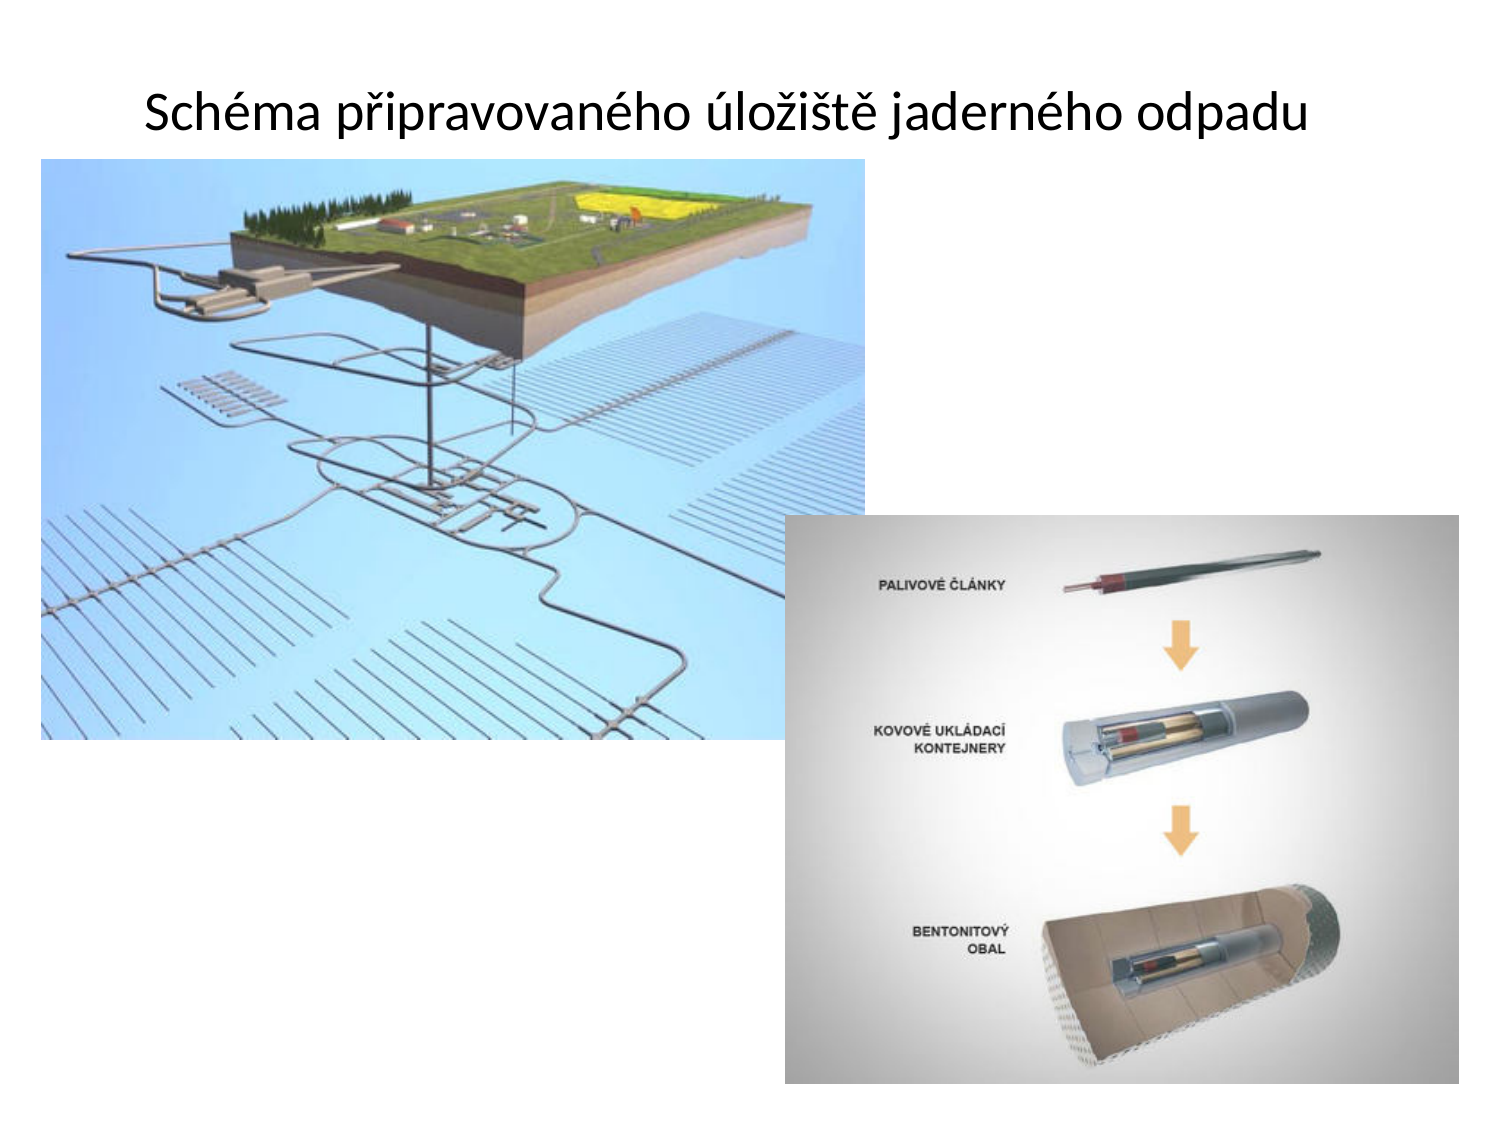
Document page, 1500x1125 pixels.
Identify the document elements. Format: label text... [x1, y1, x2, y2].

title Schéma připravovaného úložiště jaderného odpadu [53, 42, 1404, 173]
picture [41, 159, 1459, 1084]
